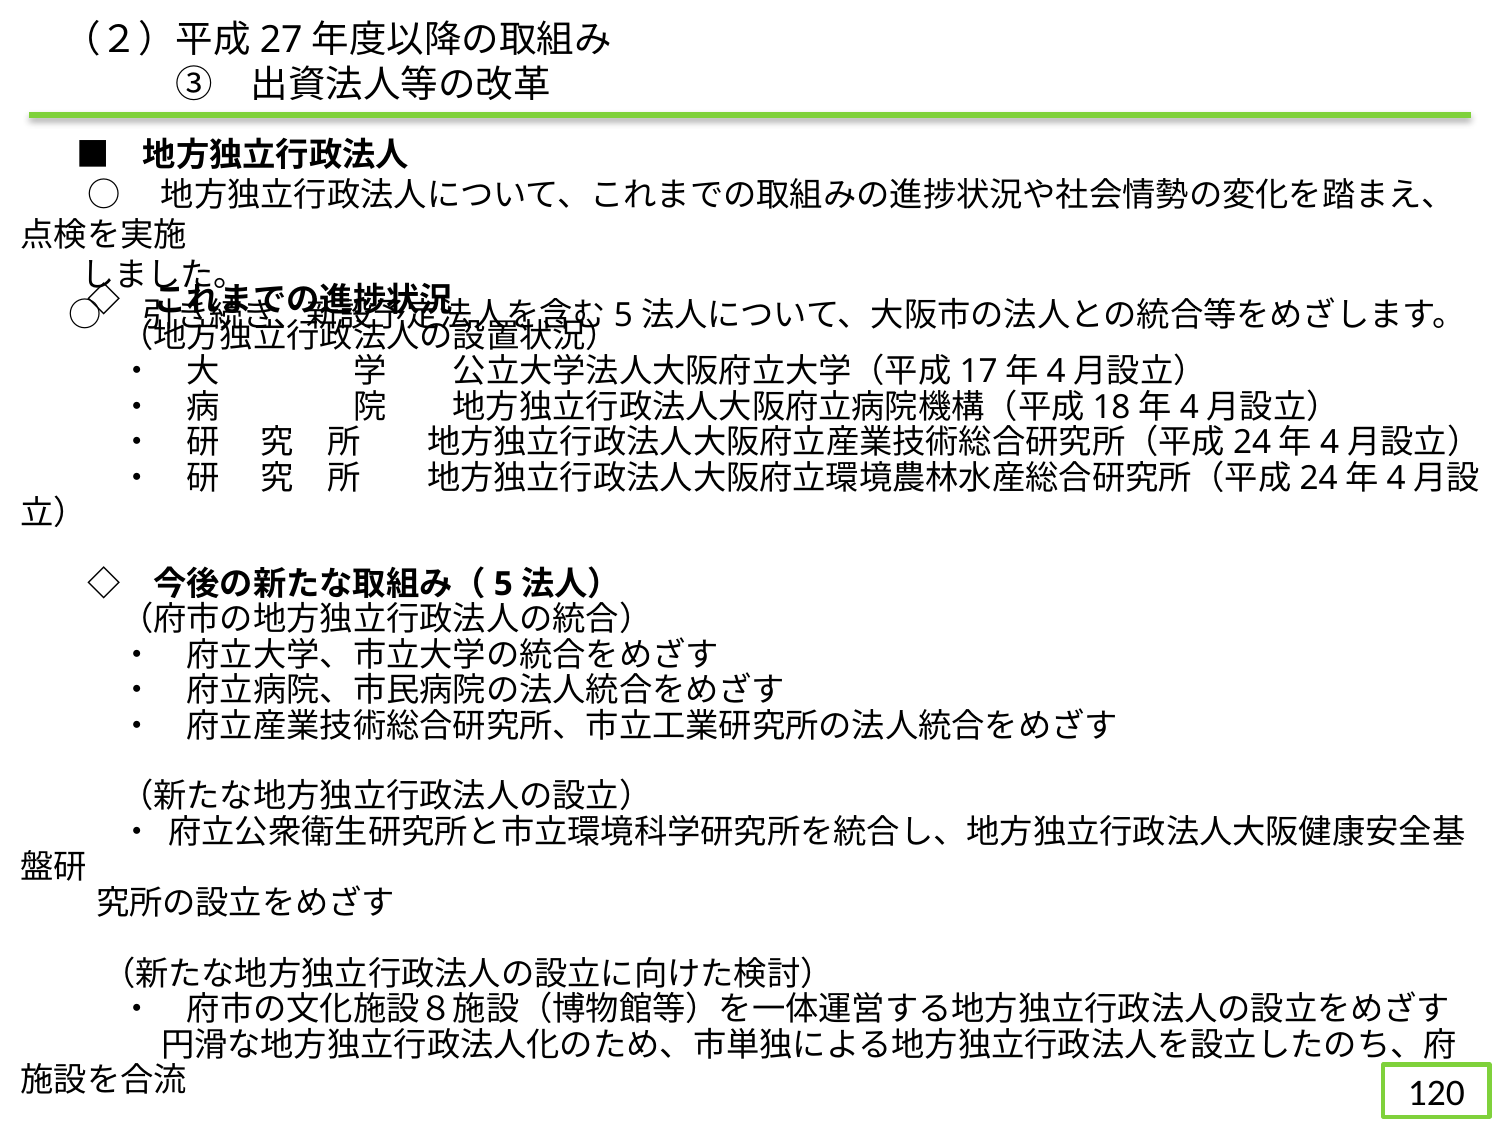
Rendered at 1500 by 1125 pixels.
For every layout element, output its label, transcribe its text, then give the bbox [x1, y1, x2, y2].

text_box （２）平成27年度以降の取組み ③ 出資法人等の改革 [48, 7, 1384, 111]
text_box ◇ これまでの進捗状況 （地方独立行政法人の設置状況） ・ 大 学 公立大学法人大阪府立大学（平成17年4月設立） ・ 病 院 地方独立行政法人大阪府立病院機構（平成18年4月設立） ・ 研 究 所 地方独立行政法人大阪府立産業技術総合研究所（平成24年4月設立） ・ 研 究 所 地方独立行政法人大阪府立環境農林水産総合研究所（平成24年4月設立） ◇ 今後の新たな取組み（5法人） （府市の地方独立行政法人の統合） ・ 府立大学、市立大学の統合をめざす ・ 府立病院、市民病院の法人統合をめざす ・ 府立産業技術総合研究所、市立工業研究所の法人統合をめざす （新たな地方独立行政法人の設立） ・ 府立公衆衛生研究所と市立環境科学研究所を統合し、地方独立行政法人大阪健康安全基盤研 究所の設立をめざす （新たな地方独立行政法人の設立に向けた検討） ・ 府市の文化施設８施設（博物館等）を一体運営する地方独立行政法人の設立をめざす 円滑な地方独立行政法人化のため、市単独による地方独立行政法人を設立したのち、府施設を合流 [5, 341, 1500, 1106]
text_box 119 [1381, 1062, 1492, 1119]
text_box ■ 地方独立行政法人 ○ 地方独立行政法人について、これまでの取組みの進捗状況や社会情勢の変化を踏まえ、点検を実施 しました。 ○ 引き続き、新設予定法人を含む5法人について、大阪市の法人との統合等をめざします。 [5, 125, 1500, 341]
